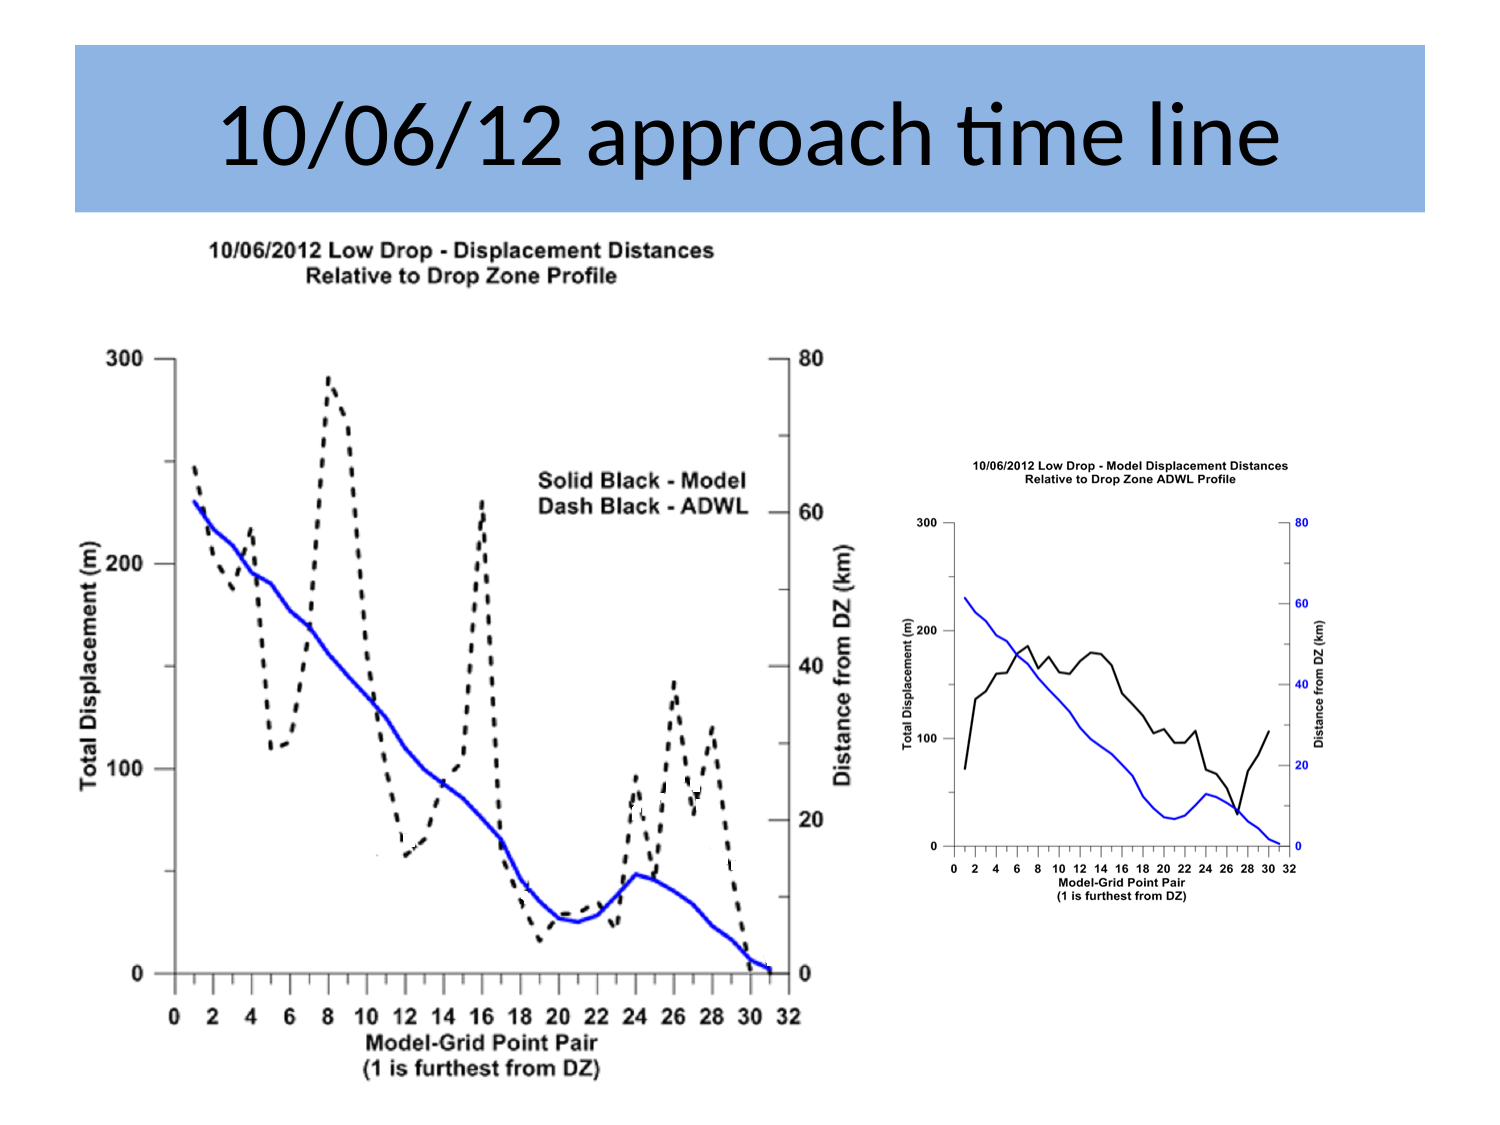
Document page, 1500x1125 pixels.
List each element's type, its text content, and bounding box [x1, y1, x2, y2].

picture [74, 237, 1466, 1107]
title 10/06/12 approach time line [75, 45, 1425, 213]
